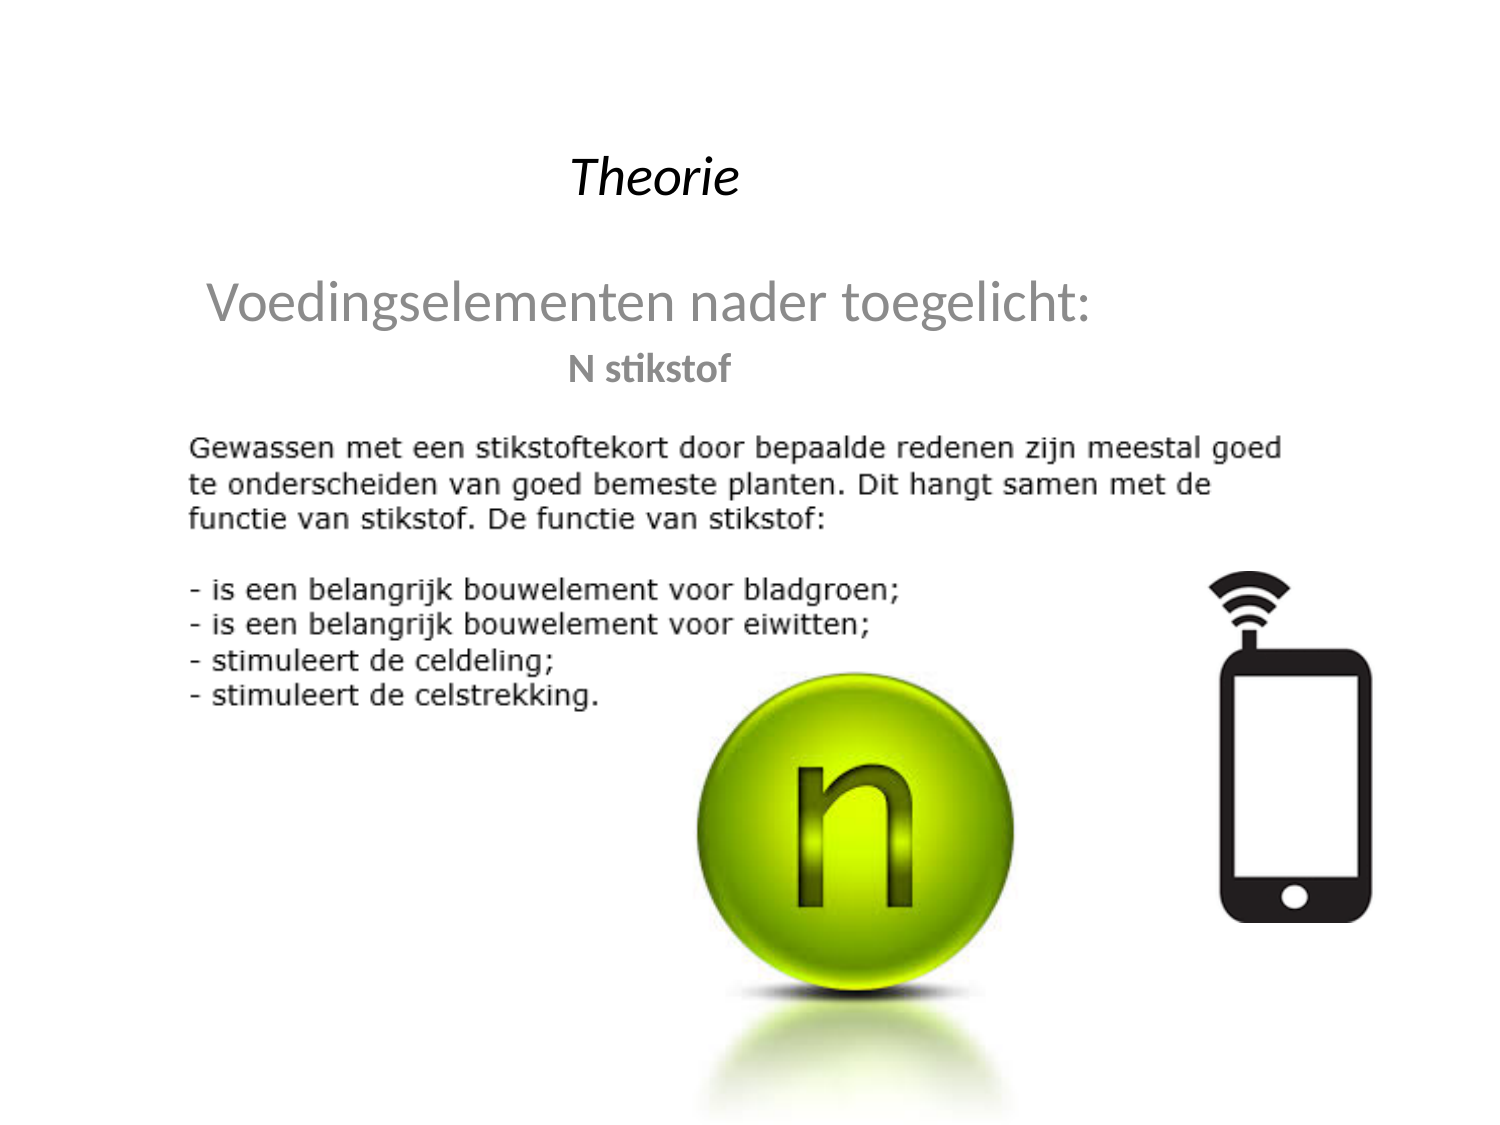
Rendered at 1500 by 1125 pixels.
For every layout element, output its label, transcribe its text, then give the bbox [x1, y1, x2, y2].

title Theorie [112, 101, 1199, 244]
picture [170, 432, 1467, 1125]
subtitle Voedingselementen nader toegelicht: N stikstof [64, 255, 1235, 882]
